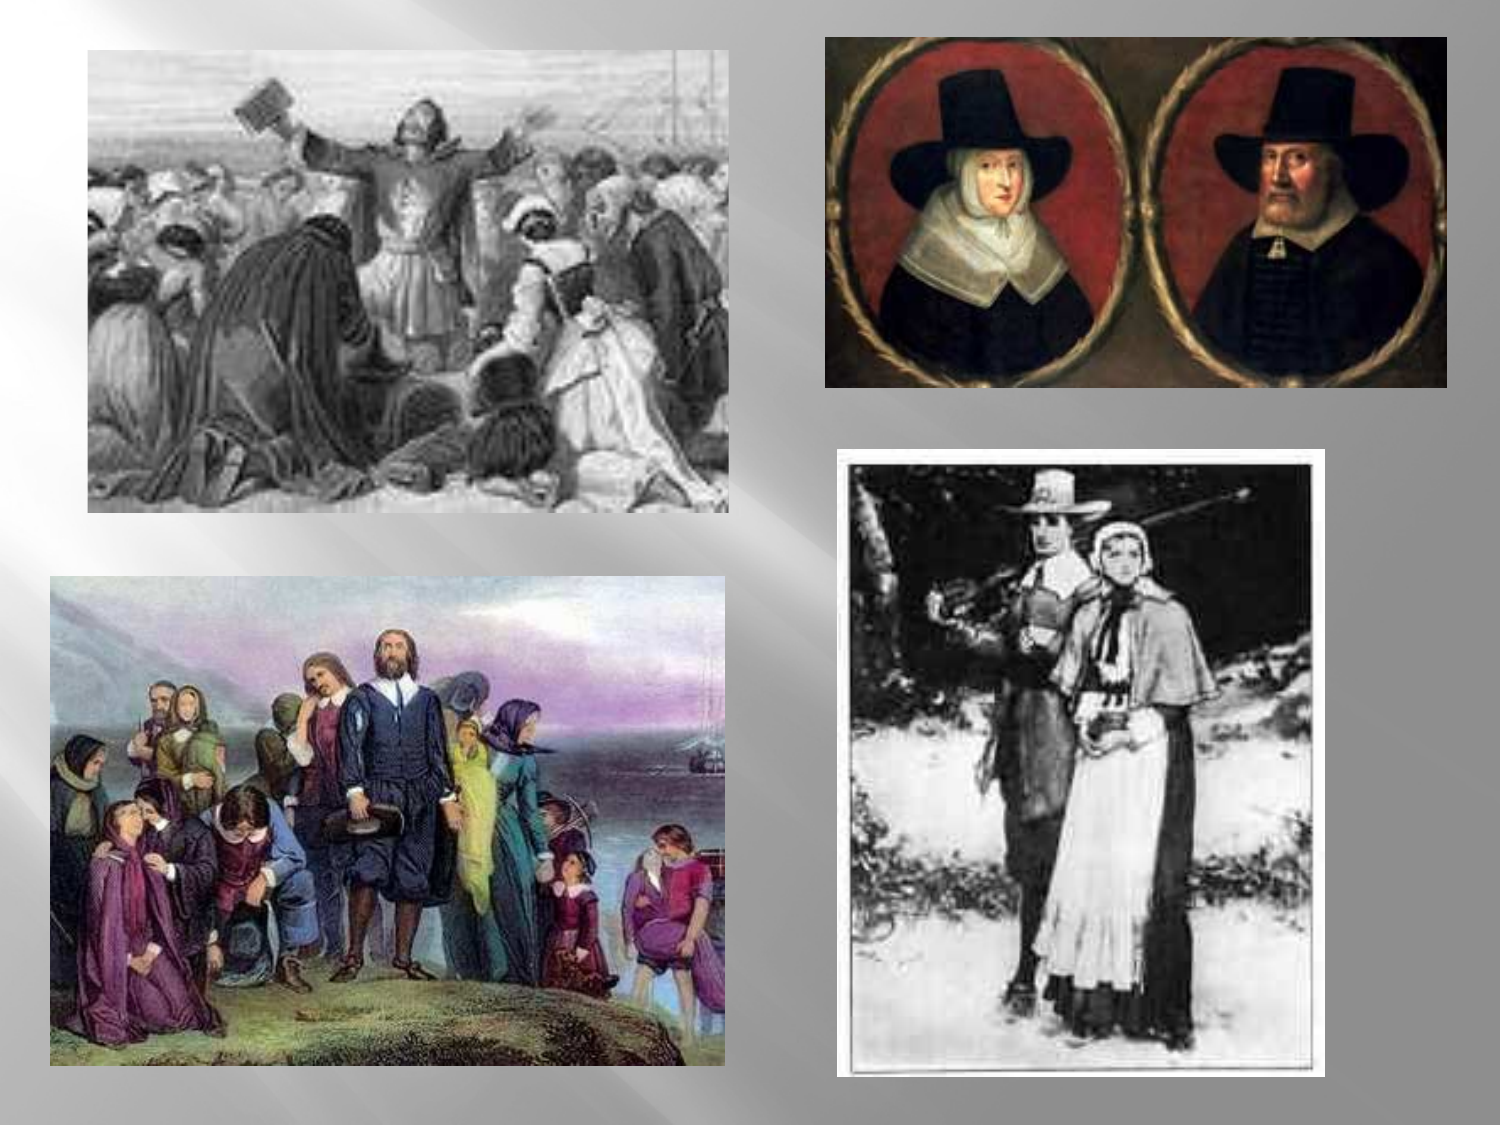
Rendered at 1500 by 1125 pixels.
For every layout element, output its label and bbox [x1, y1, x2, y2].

picture [837, 449, 1326, 1078]
picture [87, 49, 729, 514]
picture [824, 37, 1447, 388]
picture [49, 575, 726, 1066]
